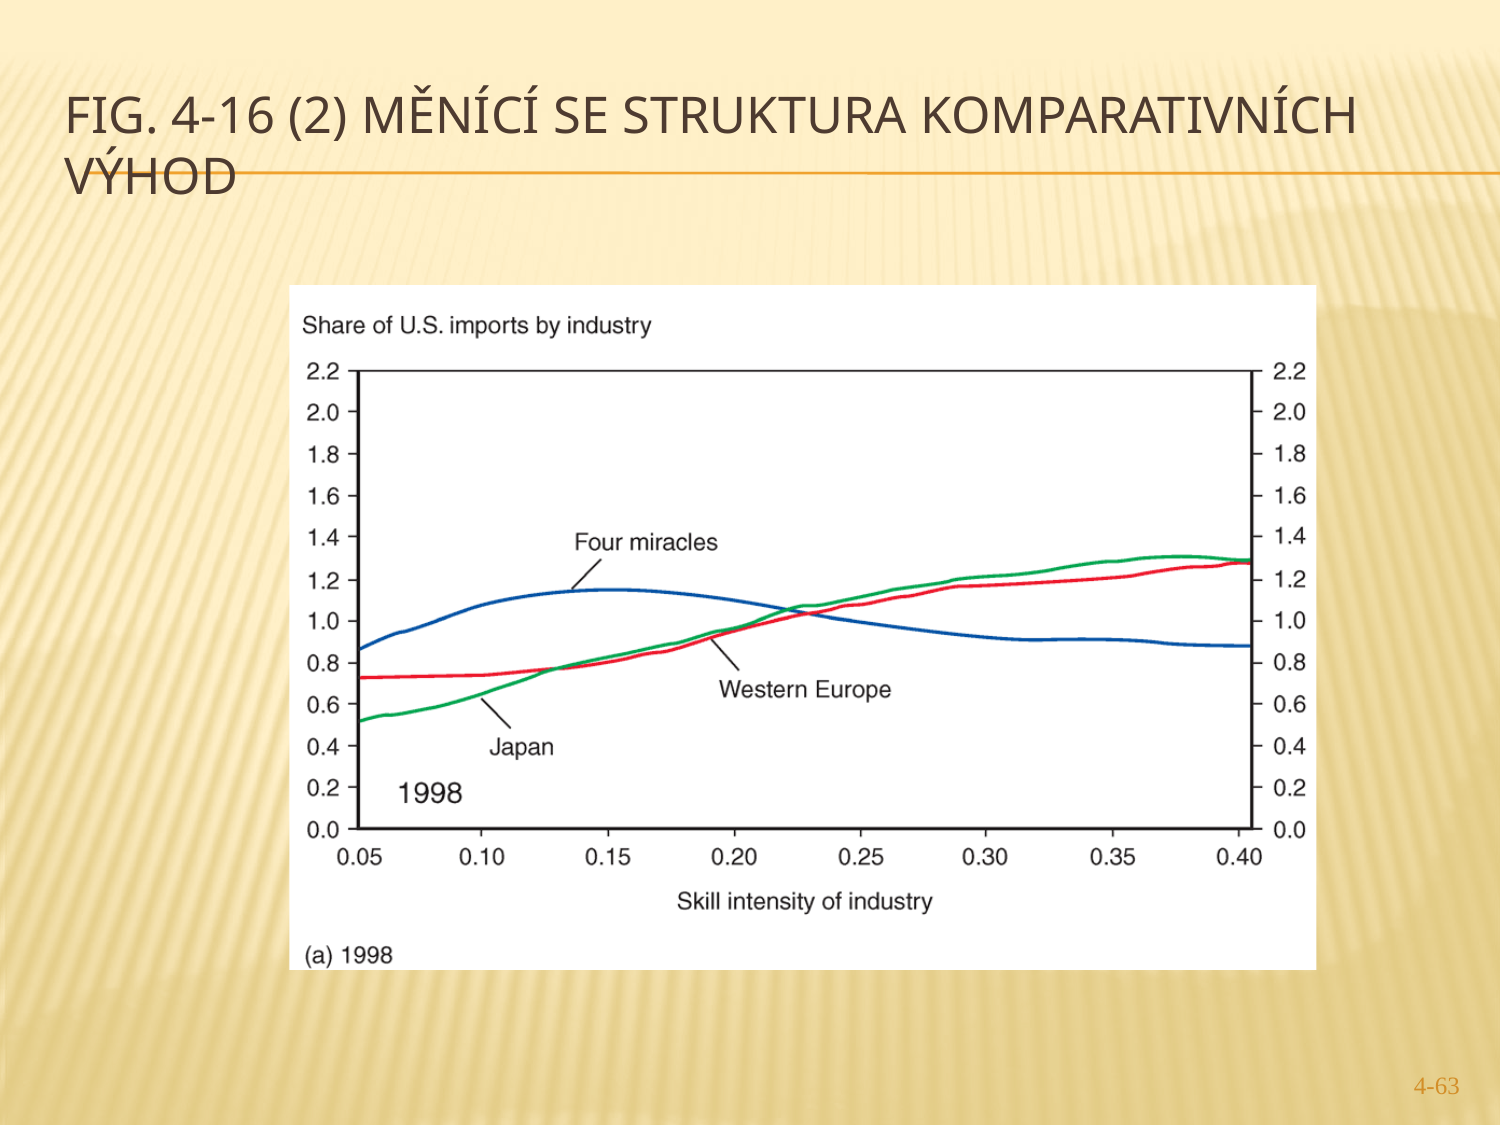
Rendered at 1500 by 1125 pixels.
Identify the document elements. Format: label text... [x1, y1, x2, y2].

title Fig. 4-16 (2) Měnící se struktura komparativních výhod [50, 75, 1475, 213]
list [288, 285, 1317, 970]
slide_number 4-63 [1350, 1061, 1475, 1103]
